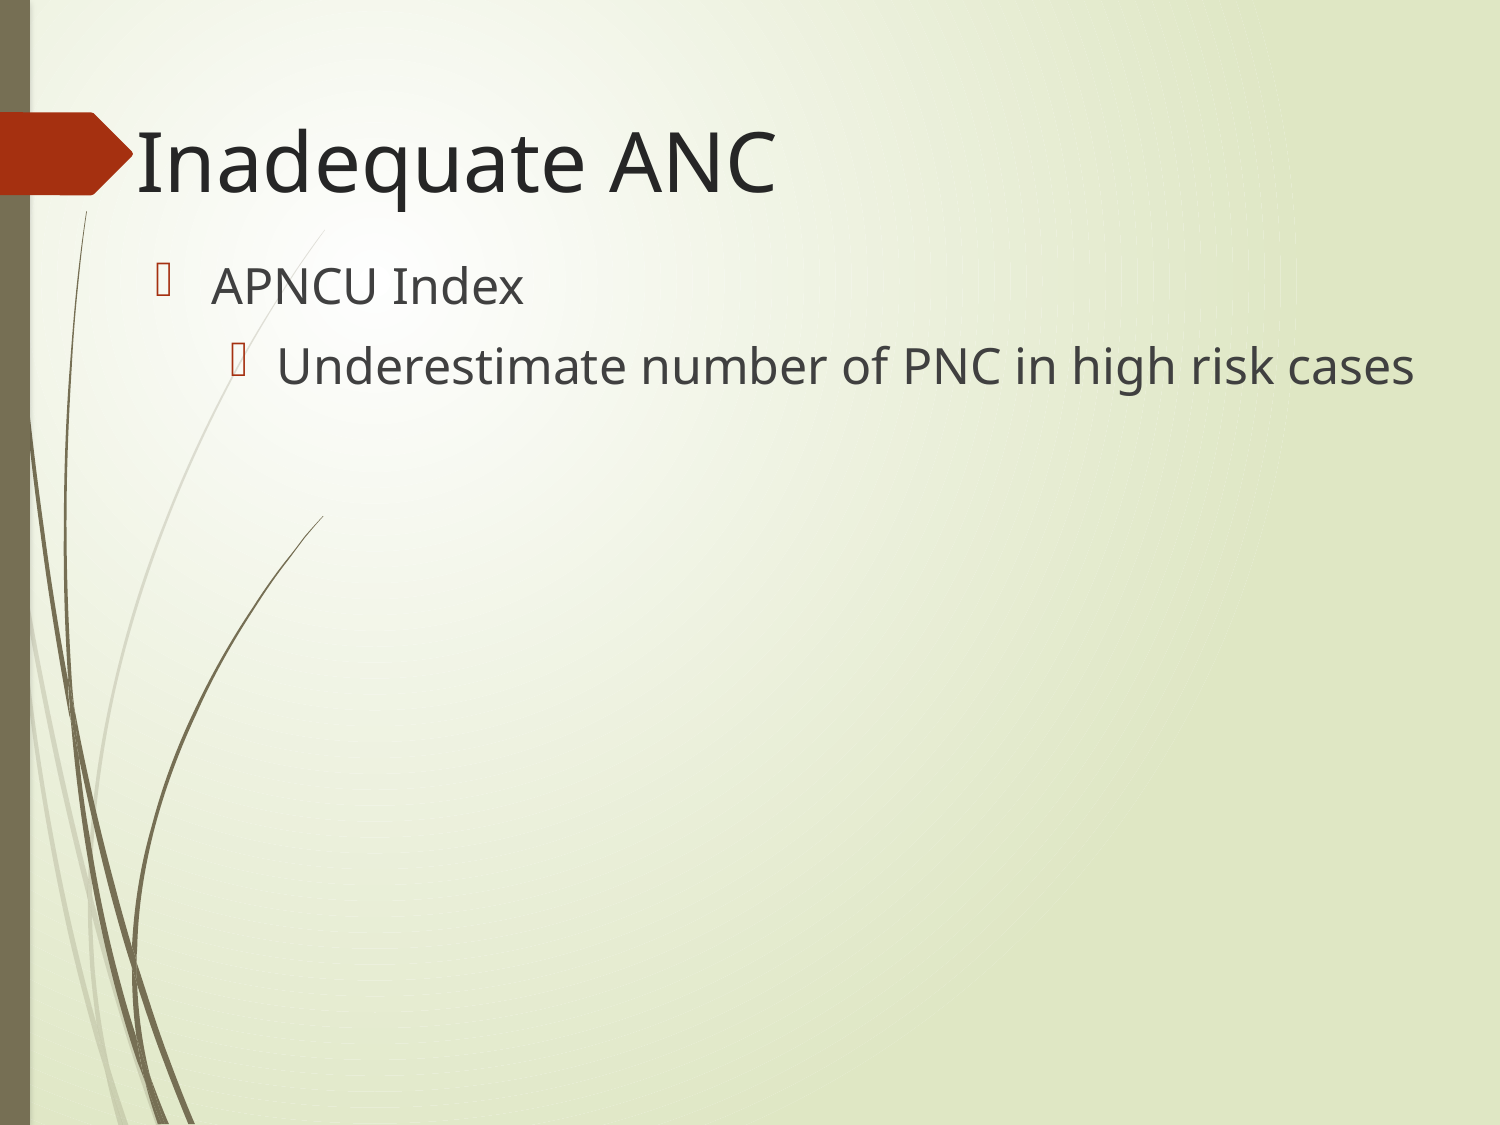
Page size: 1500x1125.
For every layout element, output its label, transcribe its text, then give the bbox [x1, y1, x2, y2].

title Inadequate ANC [121, 101, 1482, 301]
list APNCU Index Underestimate number of PNC in high risk cases [140, 246, 1464, 1095]
